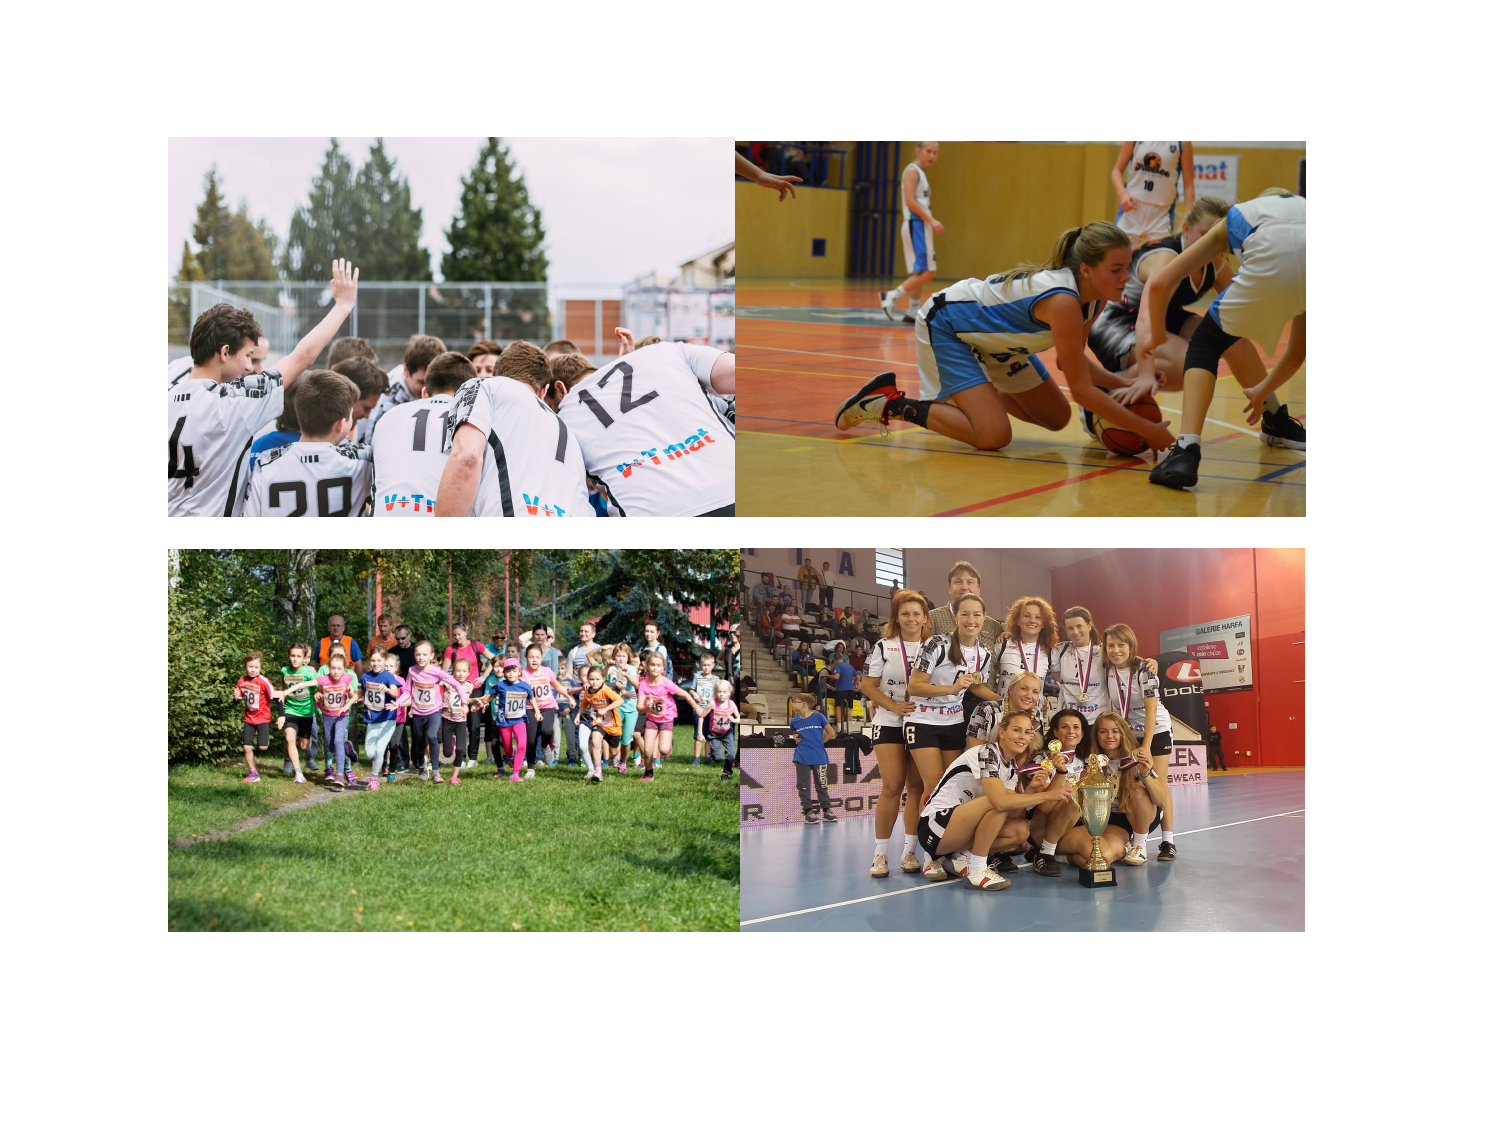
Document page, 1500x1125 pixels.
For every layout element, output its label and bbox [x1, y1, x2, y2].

picture [167, 136, 1367, 965]
